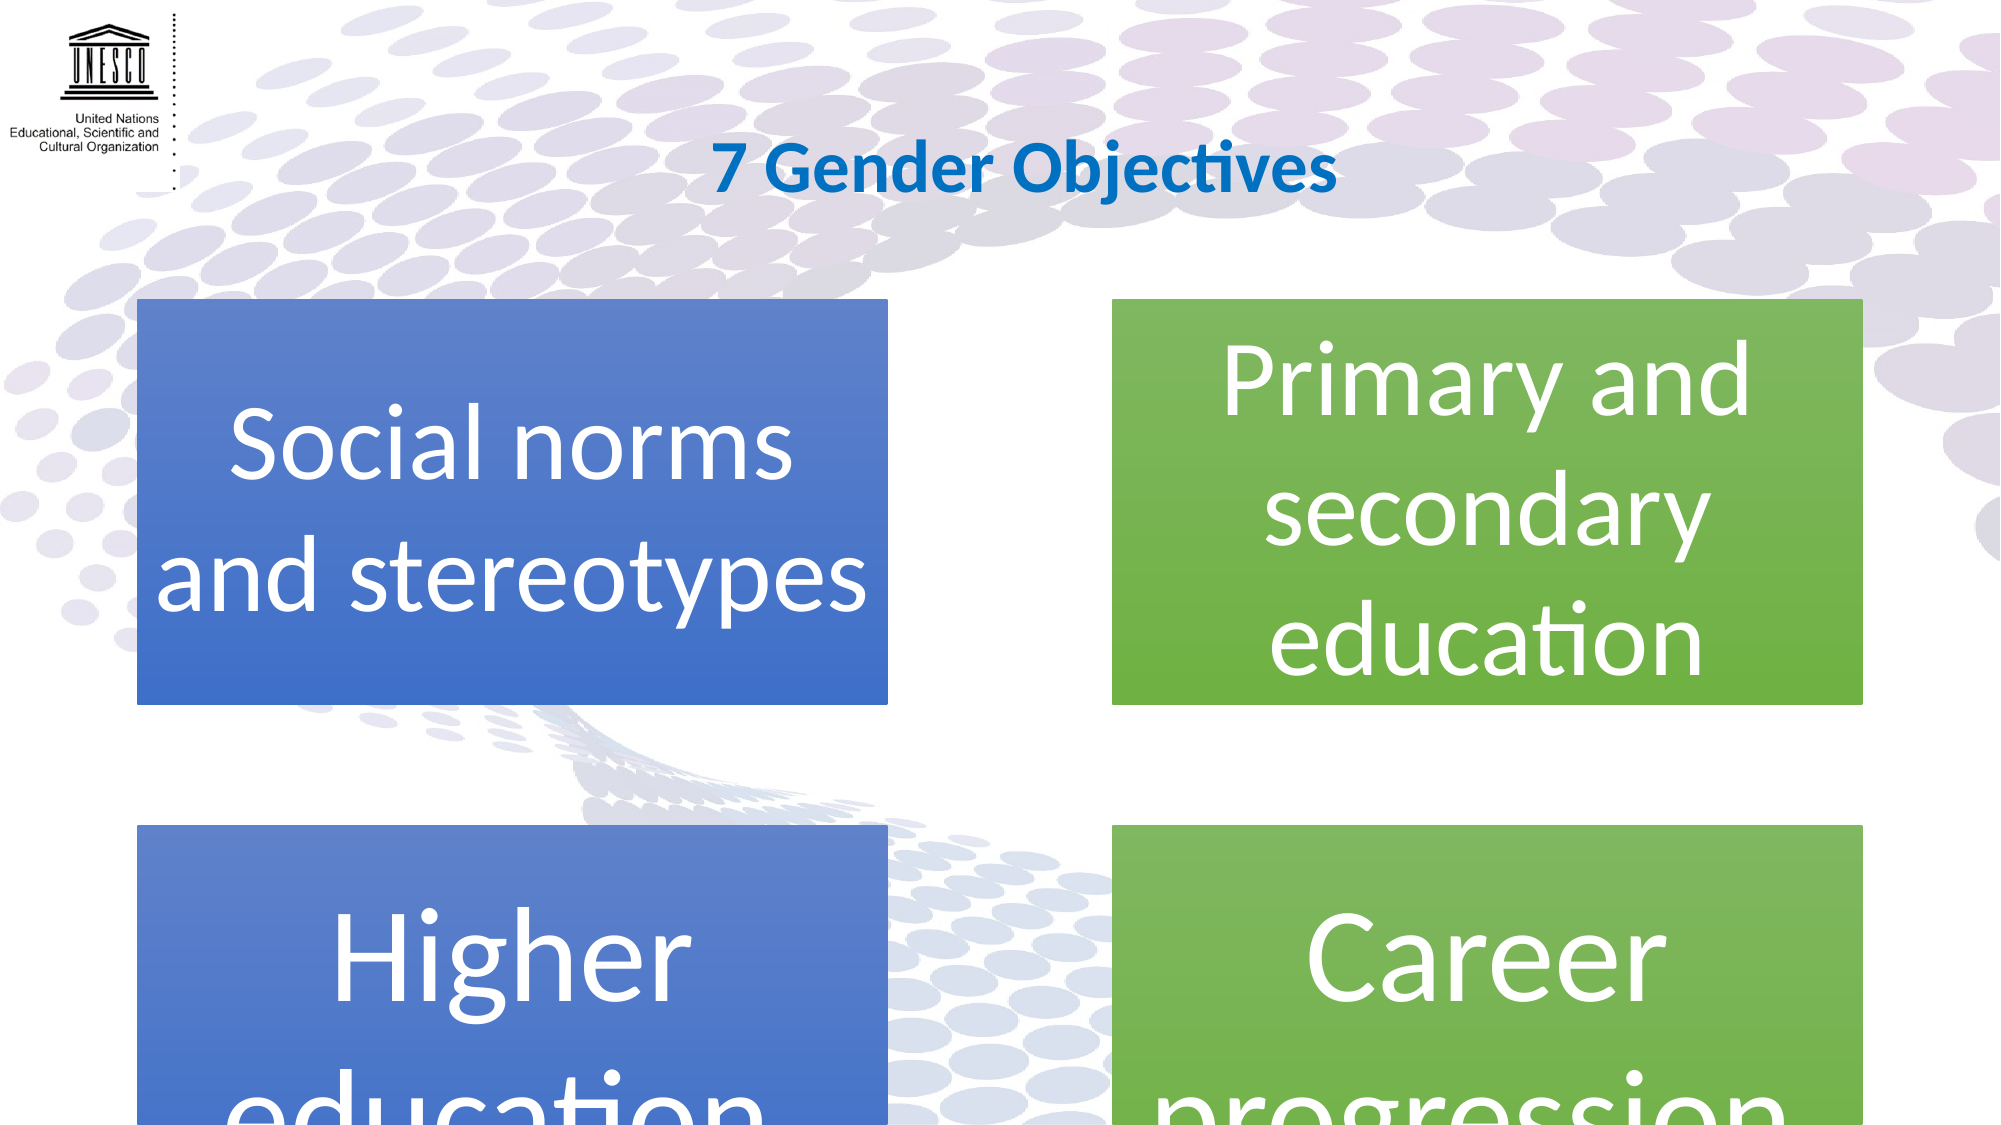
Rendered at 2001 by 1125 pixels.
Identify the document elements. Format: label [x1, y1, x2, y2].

picture [0, 0, 2000, 1125]
list [137, 299, 1863, 1014]
